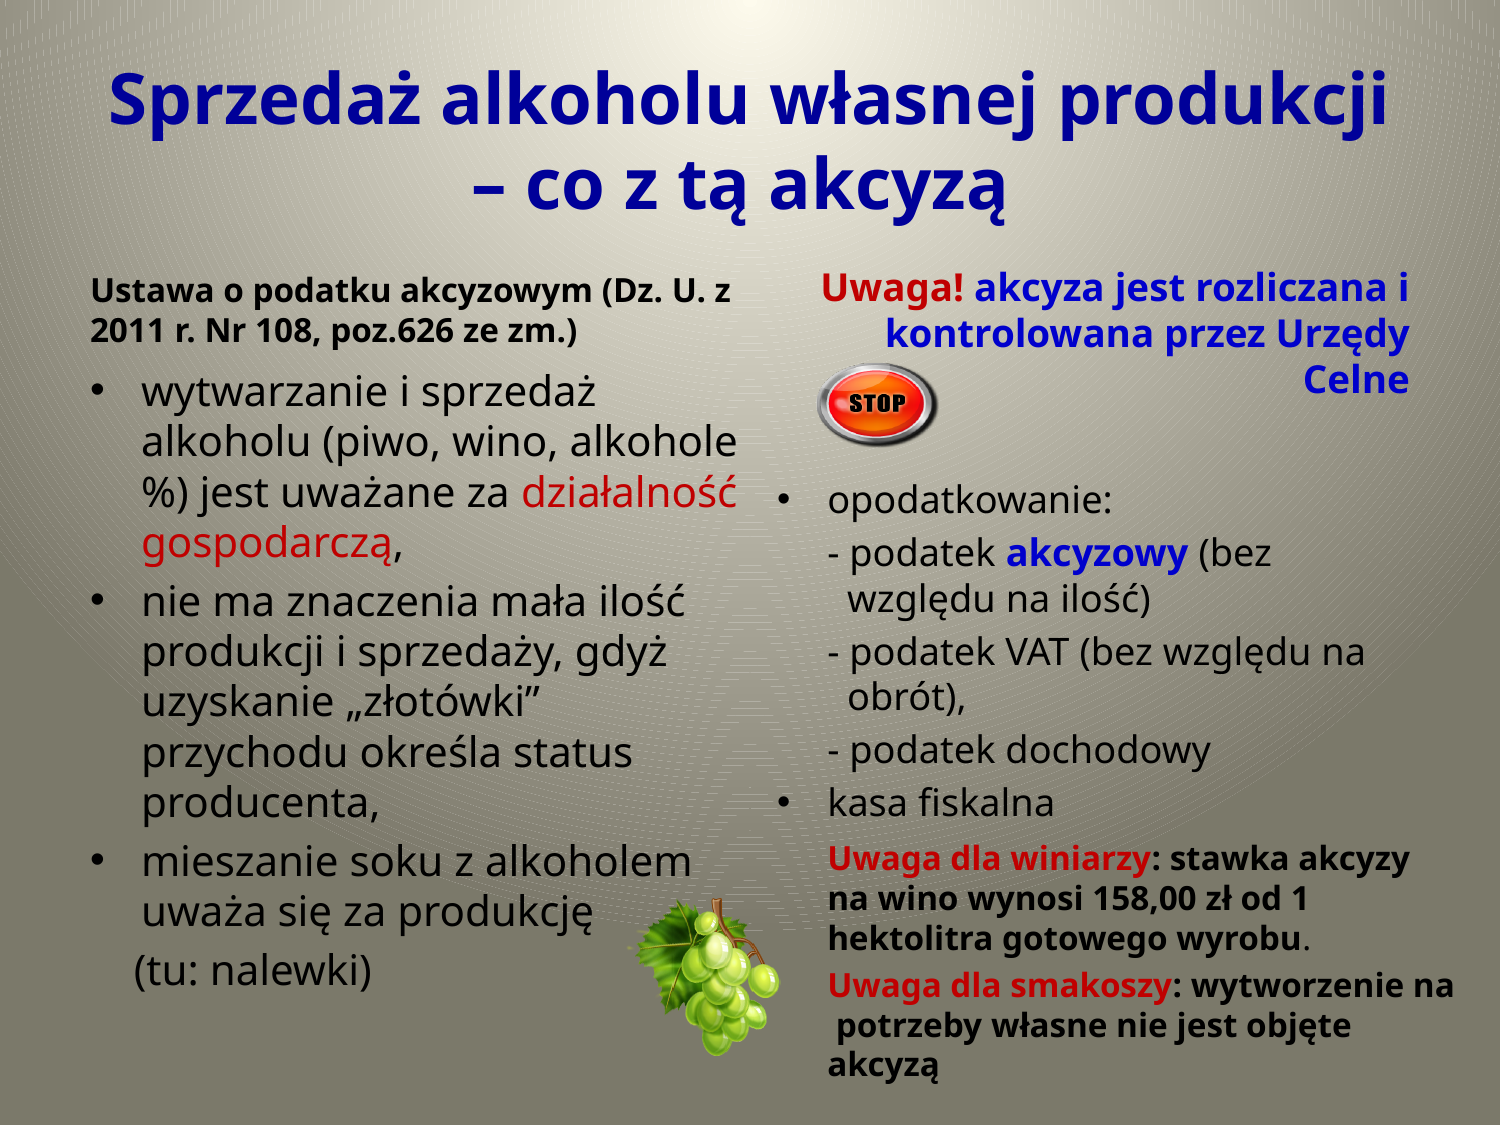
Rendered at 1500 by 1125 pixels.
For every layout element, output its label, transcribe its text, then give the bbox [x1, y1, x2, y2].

list wytwarzanie i sprzedaż alkoholu (piwo, wino, alkohole %) jest uważane za działalność gospodarczą, nie ma znaczenia mała ilość produkcji i sprzedaży, gdyż uzyskanie „złotówki” przychodu określa status producenta, mieszanie soku z alkoholem uważa się za produkcję (tu: nalewki) [75, 356, 774, 1005]
title Sprzedaż alkoholu własnej produkcji – co z tą akcyzą [75, 45, 1425, 233]
list Uwaga! akcyza jest rozliczana i kontrolowana przez Urzędy Celne [761, 251, 1425, 409]
picture [808, 349, 940, 457]
picture [619, 892, 807, 1067]
list opodatkowanie: - podatek akcyzowy (bez względu na ilość) - podatek VAT (bez względu na obrót), - podatek dochodowy kasa fiskalna Uwaga dla winiarzy: stawka akcyzy na wino wynosi 158,00 zł od 1 hektolitra gotowego wyrobu. Uwaga dla smakoszy: wytworzenie na potrzeby własne nie jest objęte akcyzą [761, 468, 1471, 1094]
list Ustawa o podatku akcyzowym (Dz. U. z 2011 r. Nr 108, poz.626 ze zm.) [75, 251, 761, 356]
